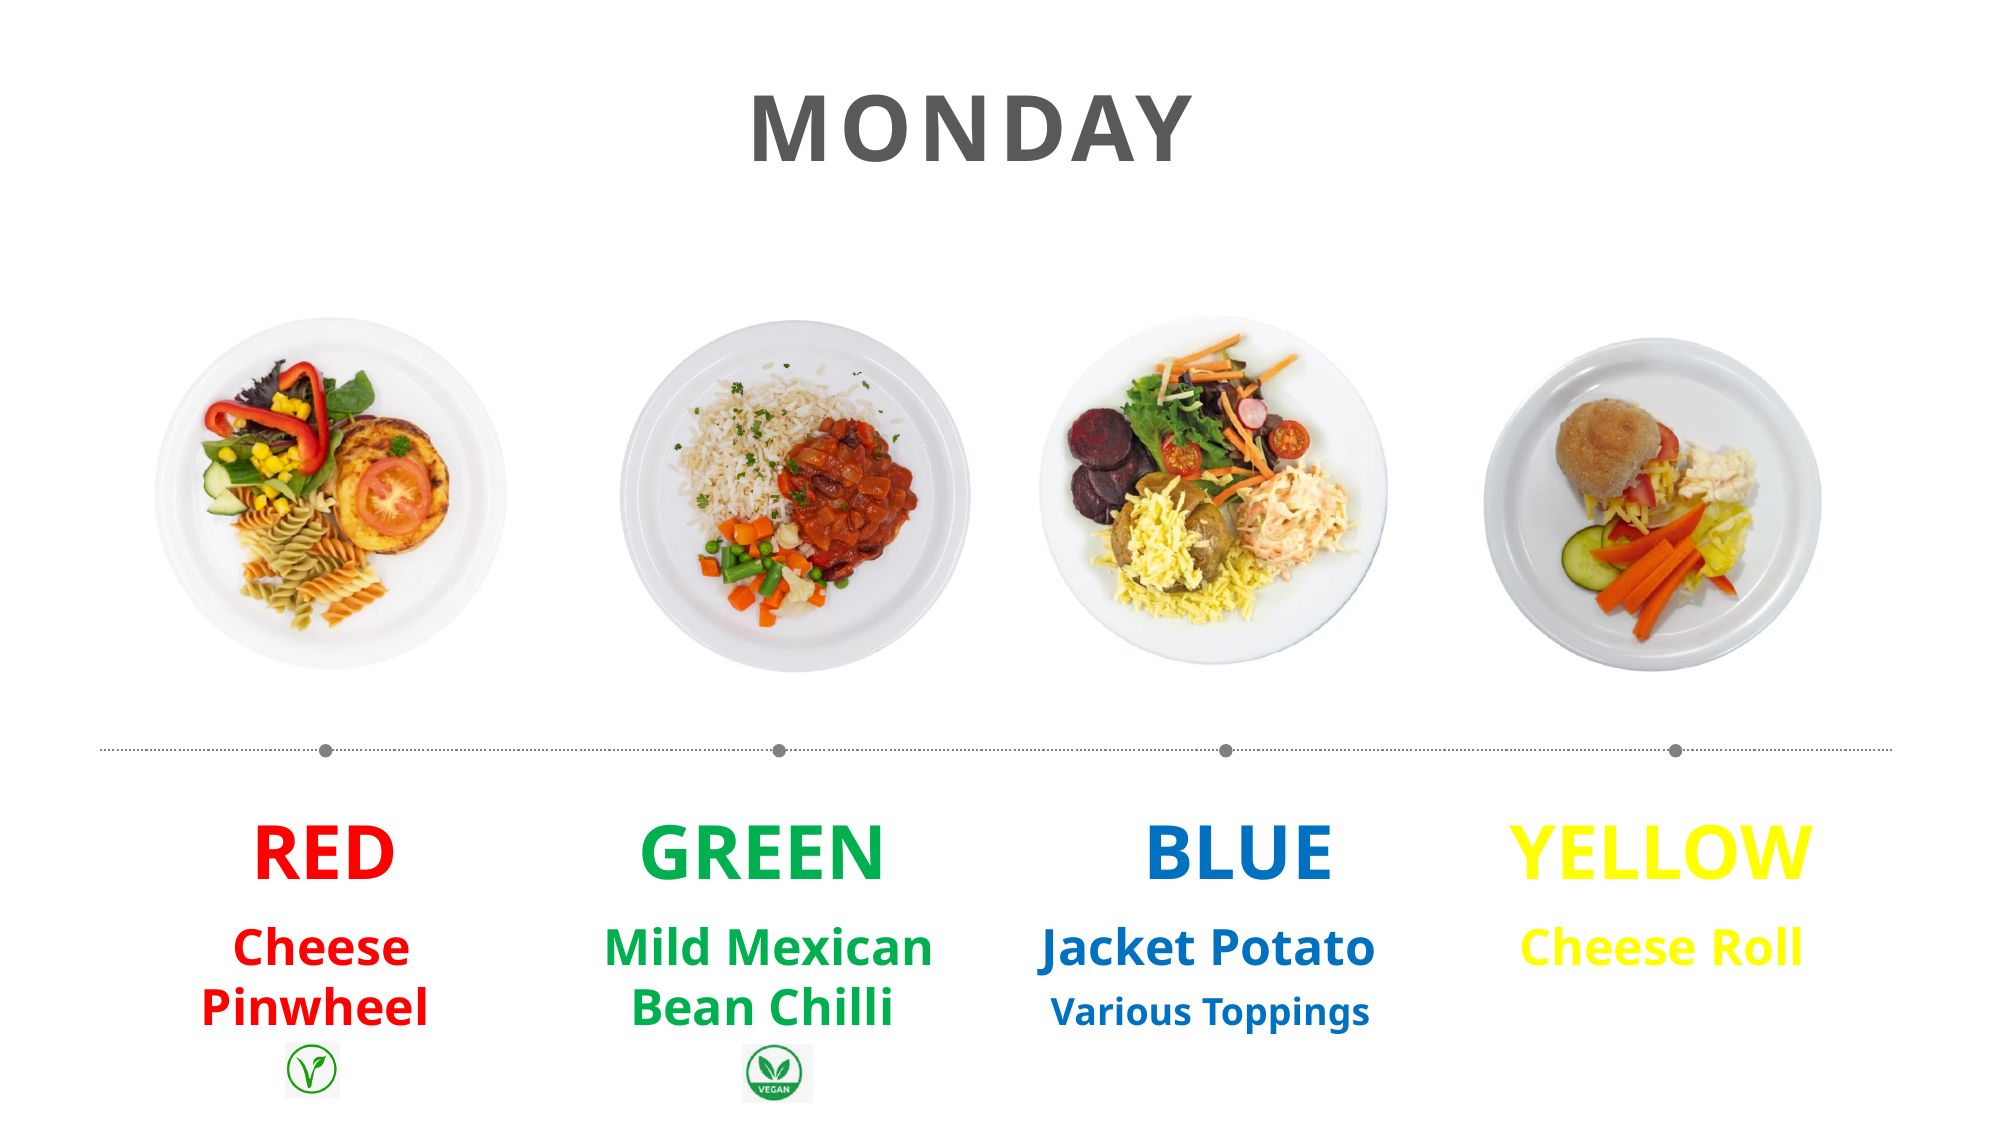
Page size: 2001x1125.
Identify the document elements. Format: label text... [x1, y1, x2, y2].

picture [588, 293, 994, 699]
picture [138, 297, 514, 673]
picture [285, 1042, 340, 1099]
text_box BLUE [1027, 796, 1449, 882]
list Cheese Roll [1449, 908, 1875, 1125]
list Cheese Pinwheel [112, 908, 532, 1125]
picture [1027, 297, 1403, 673]
picture [742, 1044, 813, 1103]
title Monday [137, 45, 1863, 219]
text_box GREEN [572, 796, 973, 882]
picture [1431, 297, 1837, 703]
list Mild Mexican Bean Chilli [549, 908, 988, 1125]
text_box YELLOW [1449, 796, 1873, 882]
text_box RED [125, 796, 525, 882]
list Jacket Potato Various Toppings [999, 908, 1432, 1125]
